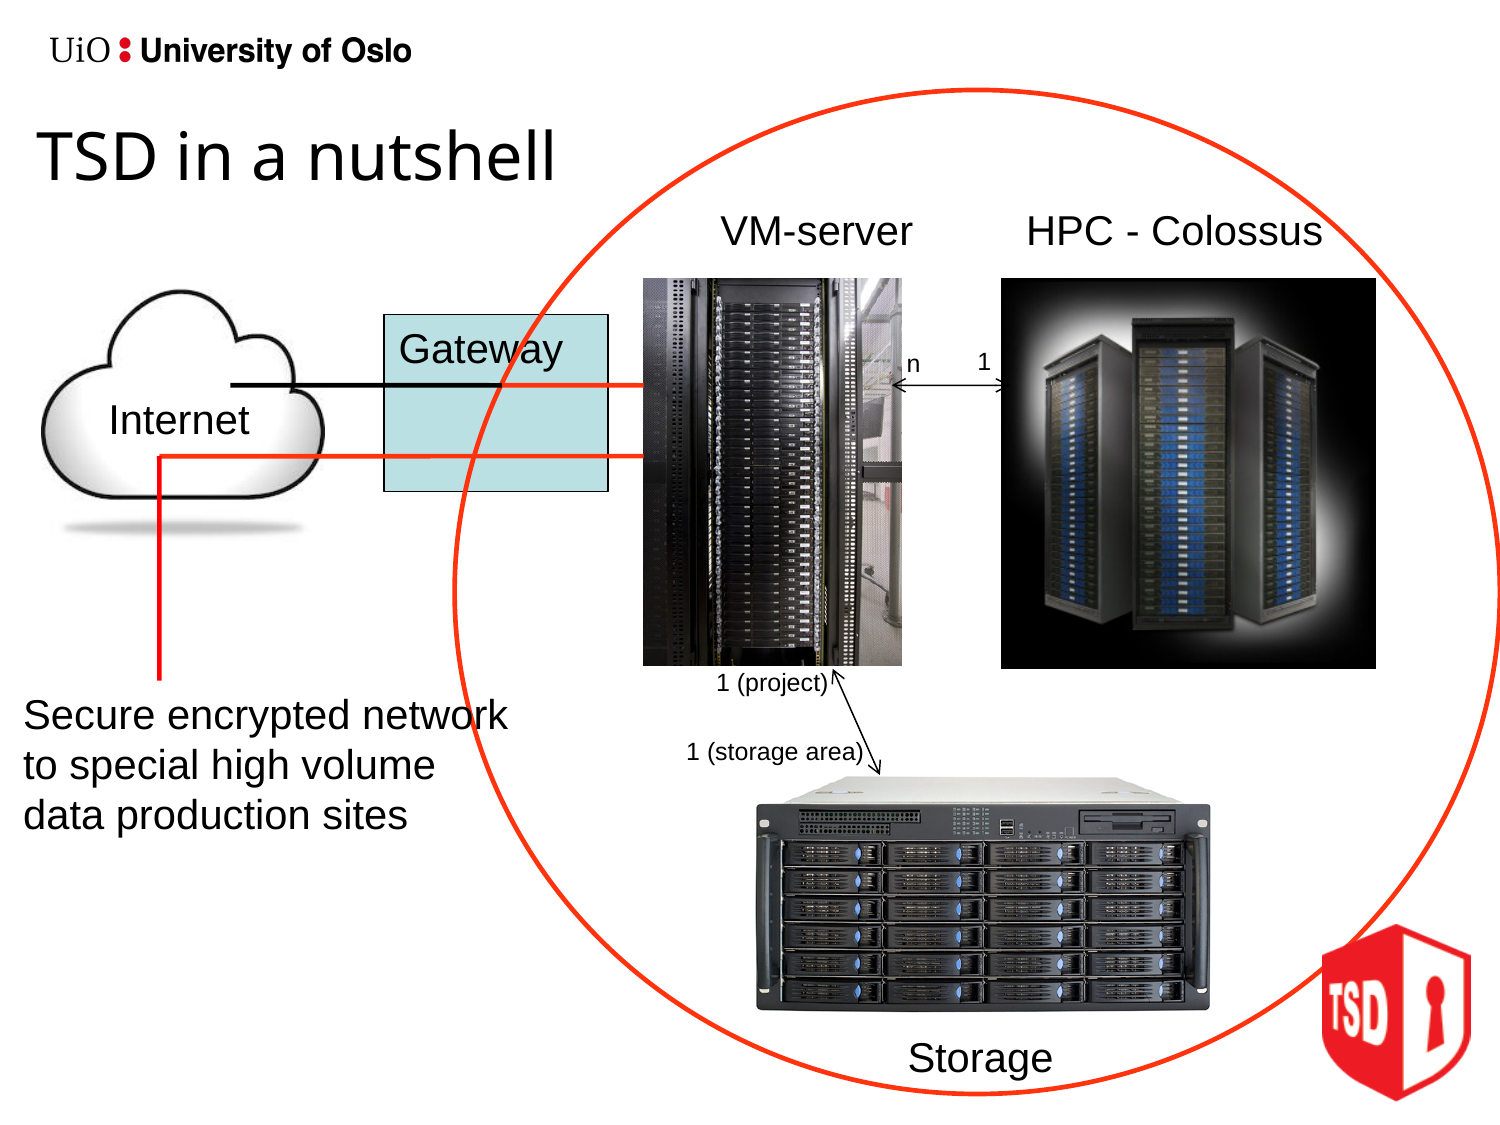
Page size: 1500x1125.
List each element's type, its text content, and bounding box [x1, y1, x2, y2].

text_box 1 [962, 338, 1001, 383]
picture [755, 775, 1211, 1013]
text_box Secure encrypted network to special high volume data production sites [8, 680, 484, 831]
text_box 1 (project) [701, 666, 844, 704]
text_box Gateway [383, 457, 473, 492]
text_box HPC - Colossus [1300, 196, 1338, 227]
picture [41, 279, 325, 563]
text_box n [902, 339, 936, 385]
text_box TSD in a nutshell [21, 60, 1285, 248]
picture [643, 278, 902, 666]
picture [50, 37, 411, 60]
text_box Gateway [383, 386, 500, 456]
text_box [454, 89, 1500, 1094]
text_box 1 (storage area) [671, 727, 879, 773]
picture [1001, 278, 1376, 669]
picture [1322, 924, 1471, 1103]
text_box Gateway [383, 314, 541, 385]
